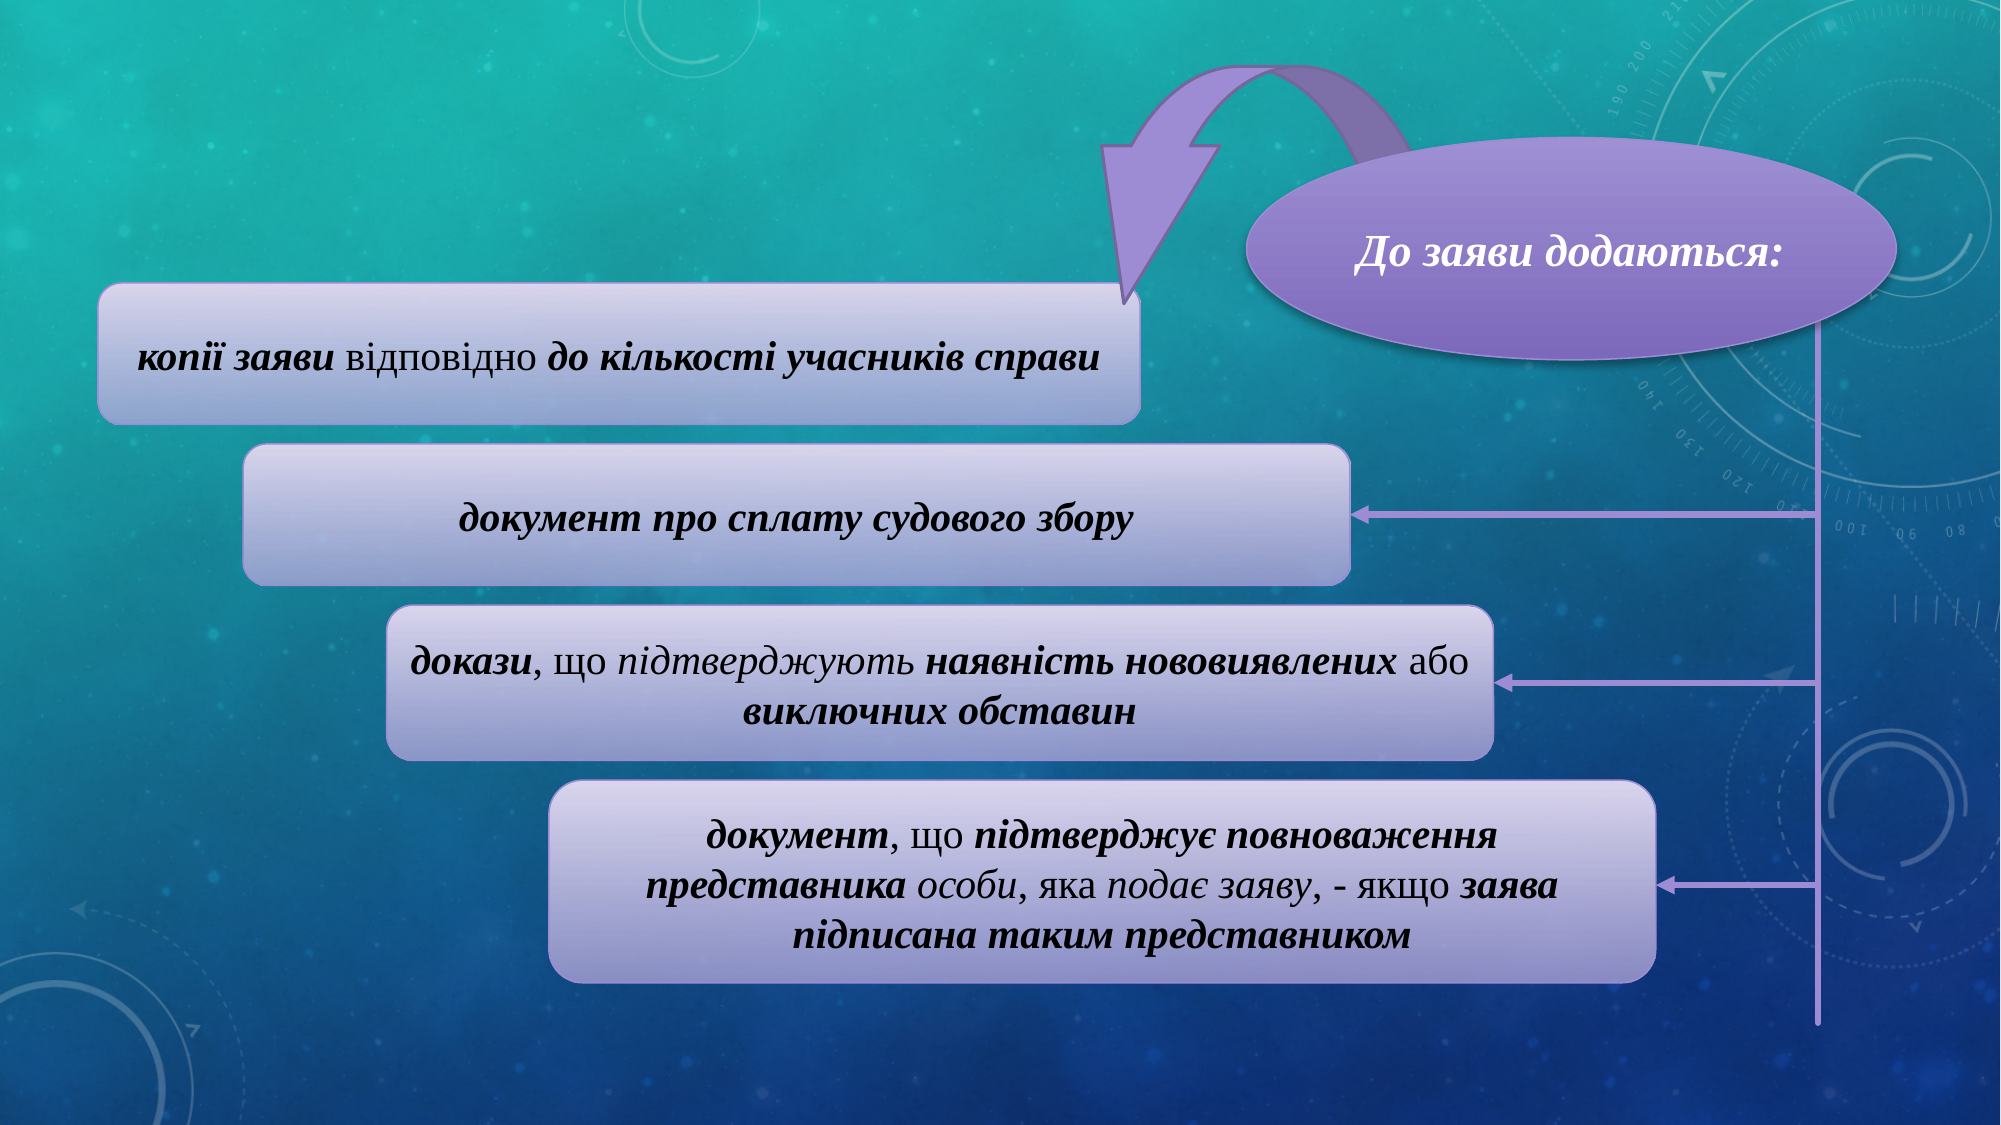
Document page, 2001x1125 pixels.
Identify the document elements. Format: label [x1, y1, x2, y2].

text_box [97, 66, 1897, 1024]
picture [0, 0, 2001, 1125]
